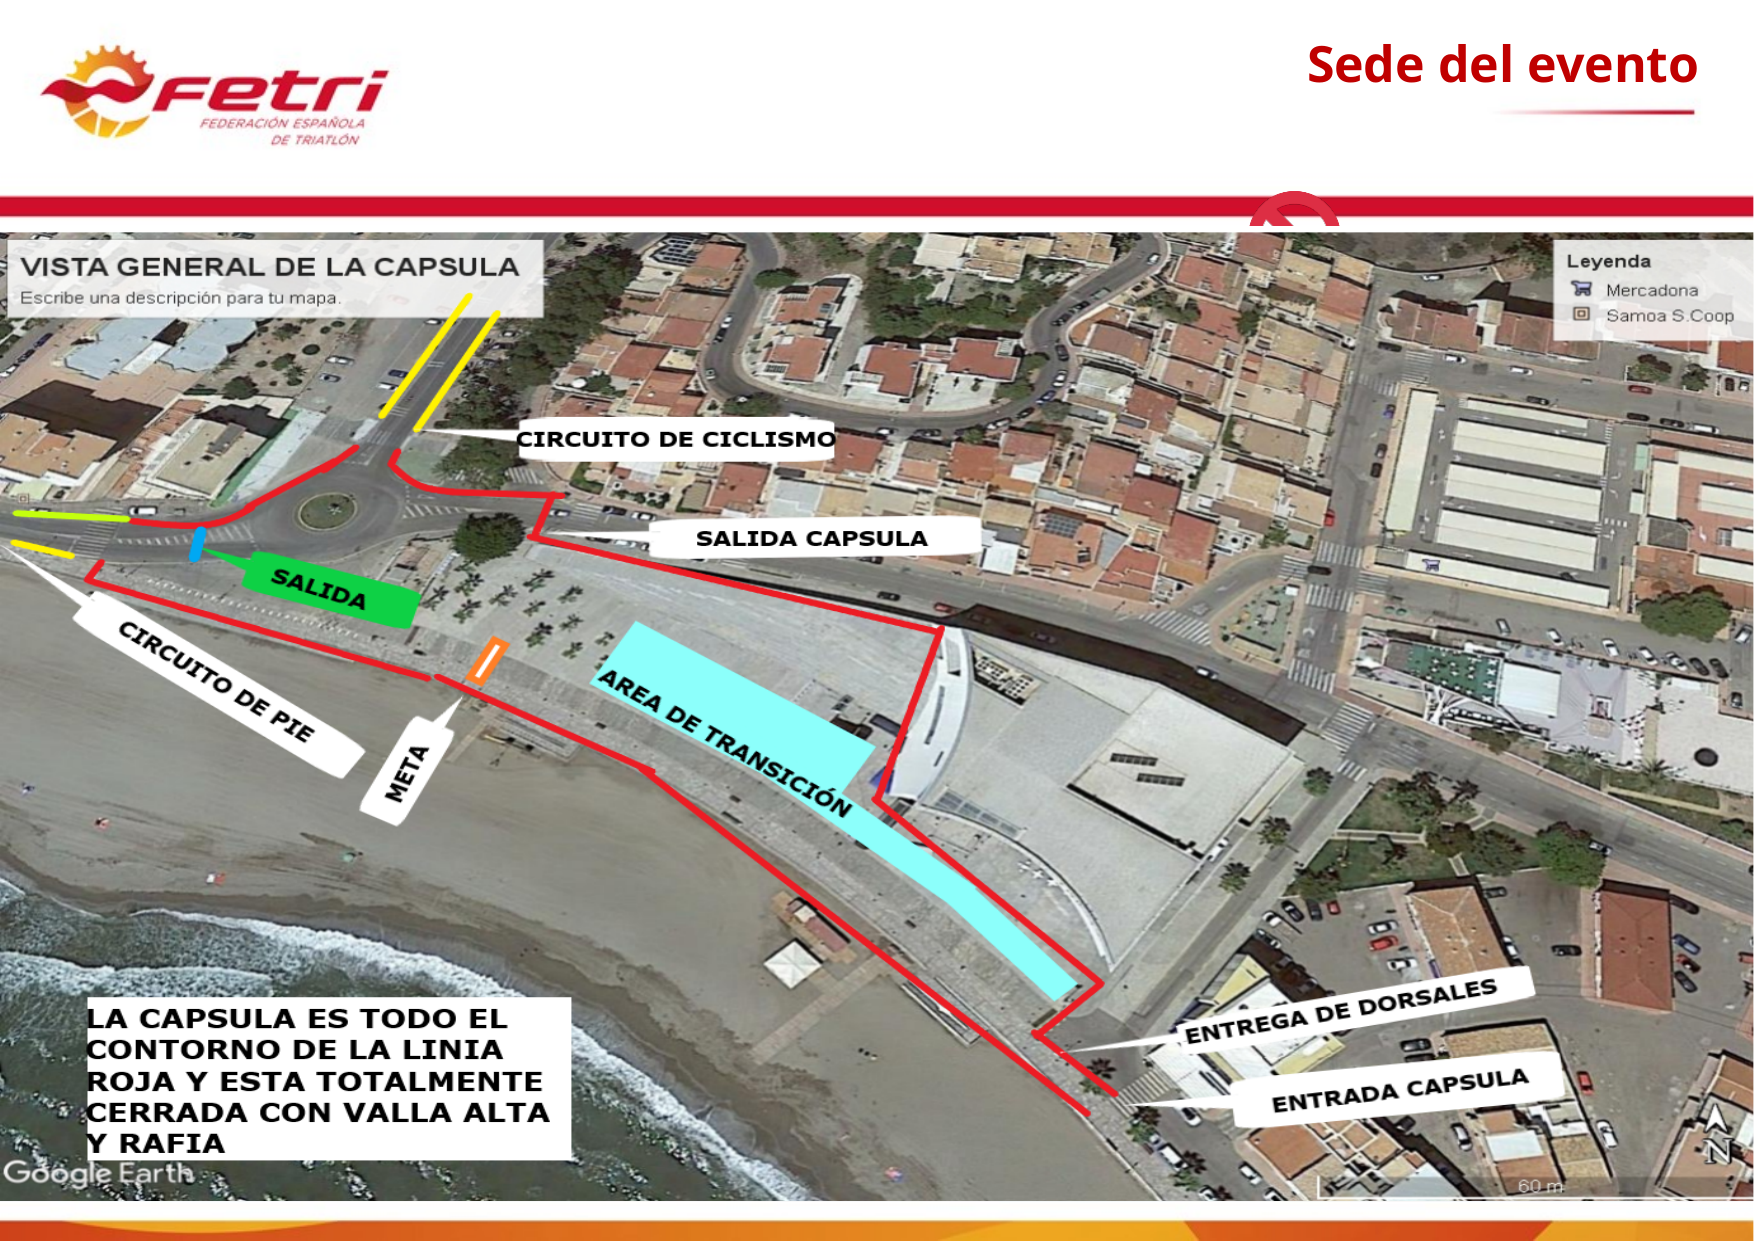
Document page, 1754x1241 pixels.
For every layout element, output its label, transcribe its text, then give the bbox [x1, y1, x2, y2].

text_box Sede del evento [1122, 25, 1717, 99]
picture [0, 0, 1754, 1241]
